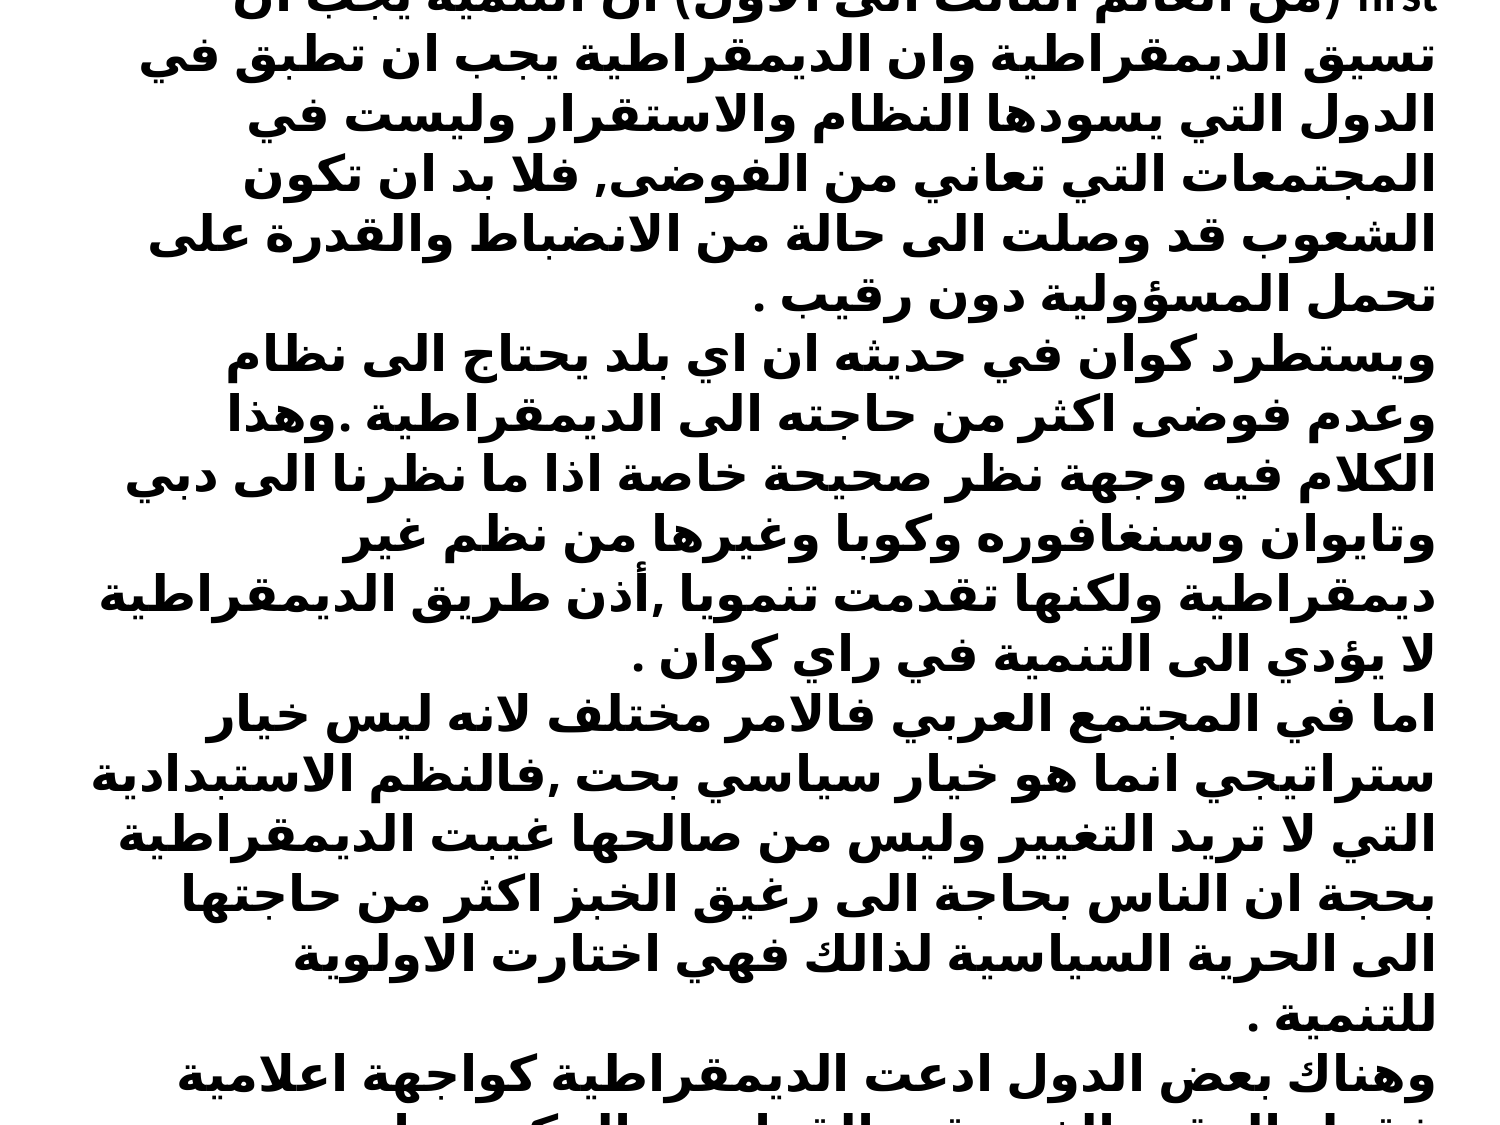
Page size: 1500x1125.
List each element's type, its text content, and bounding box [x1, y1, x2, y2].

title اما (لي كوان)lee kuon * فقد اكد في كتابه from thirld to first (من العالم الثالث الى الاول) ان التنمية يجب ان تسيق الديمقراطية وان الديمقراطية يجب ان تطبق في الدول التي يسودها النظام والاستقرار وليست في المجتمعات التي تعاني من الفوضى, فلا بد ان تكون الشعوب قد وصلت الى حالة من الانضباط والقدرة على تحمل المسؤولية دون رقيب . ويستطرد كوان في حديثه ان اي بلد يحتاج الى نظام وعدم فوضى اكثر من حاجته الى الديمقراطية .وهذا الكلام فيه وجهة نظر صحيحة خاصة اذا ما نظرنا الى دبي وتايوان وسنغافوره وكوبا وغيرها من نظم غير ديمقراطية ولكنها تقدمت تنمويا ,أذن طريق الديمقراطية لا يؤدي الى التنمية في راي كوان . اما في المجتمع العربي فالامر مختلف لانه ليس خيار ستراتيجي انما هو خيار سياسي بحت ,فالنظم الاستبدادية التي لا تريد التغيير وليس من صالحها غيبت الديمقراطية بحجة ان الناس بحاجة الى رغيق الخبز اكثر من حاجتها الى الحرية السياسية لذالك فهي اختارت الاولوية للتنمية . وهناك بعض الدول ادعت الديمقراطية كواجهة اعلامية فقط بالوقت الذي بقي القرار بيد الحكومة ,اي ديمقراطية معوقة لا تستند الى ارضية قوية. [75, 45, 1454, 1079]
